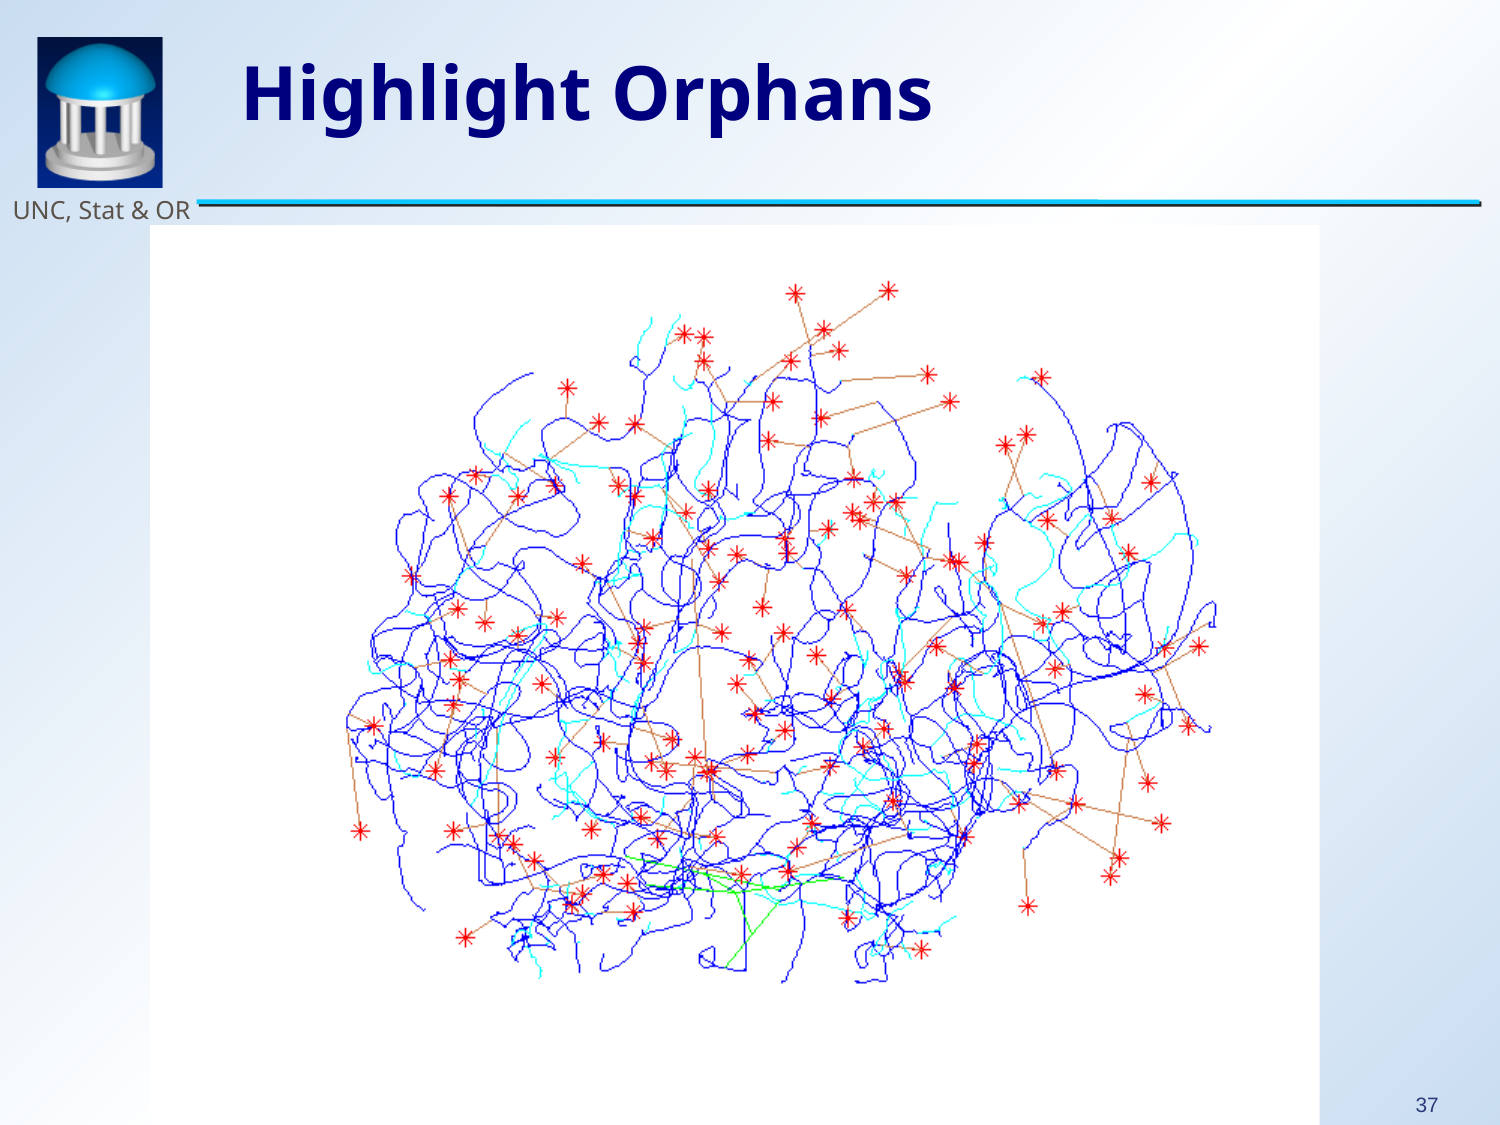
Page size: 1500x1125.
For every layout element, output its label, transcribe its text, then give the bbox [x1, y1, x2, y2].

picture [149, 224, 1320, 1125]
title Highlight Orphans [224, 24, 1398, 156]
